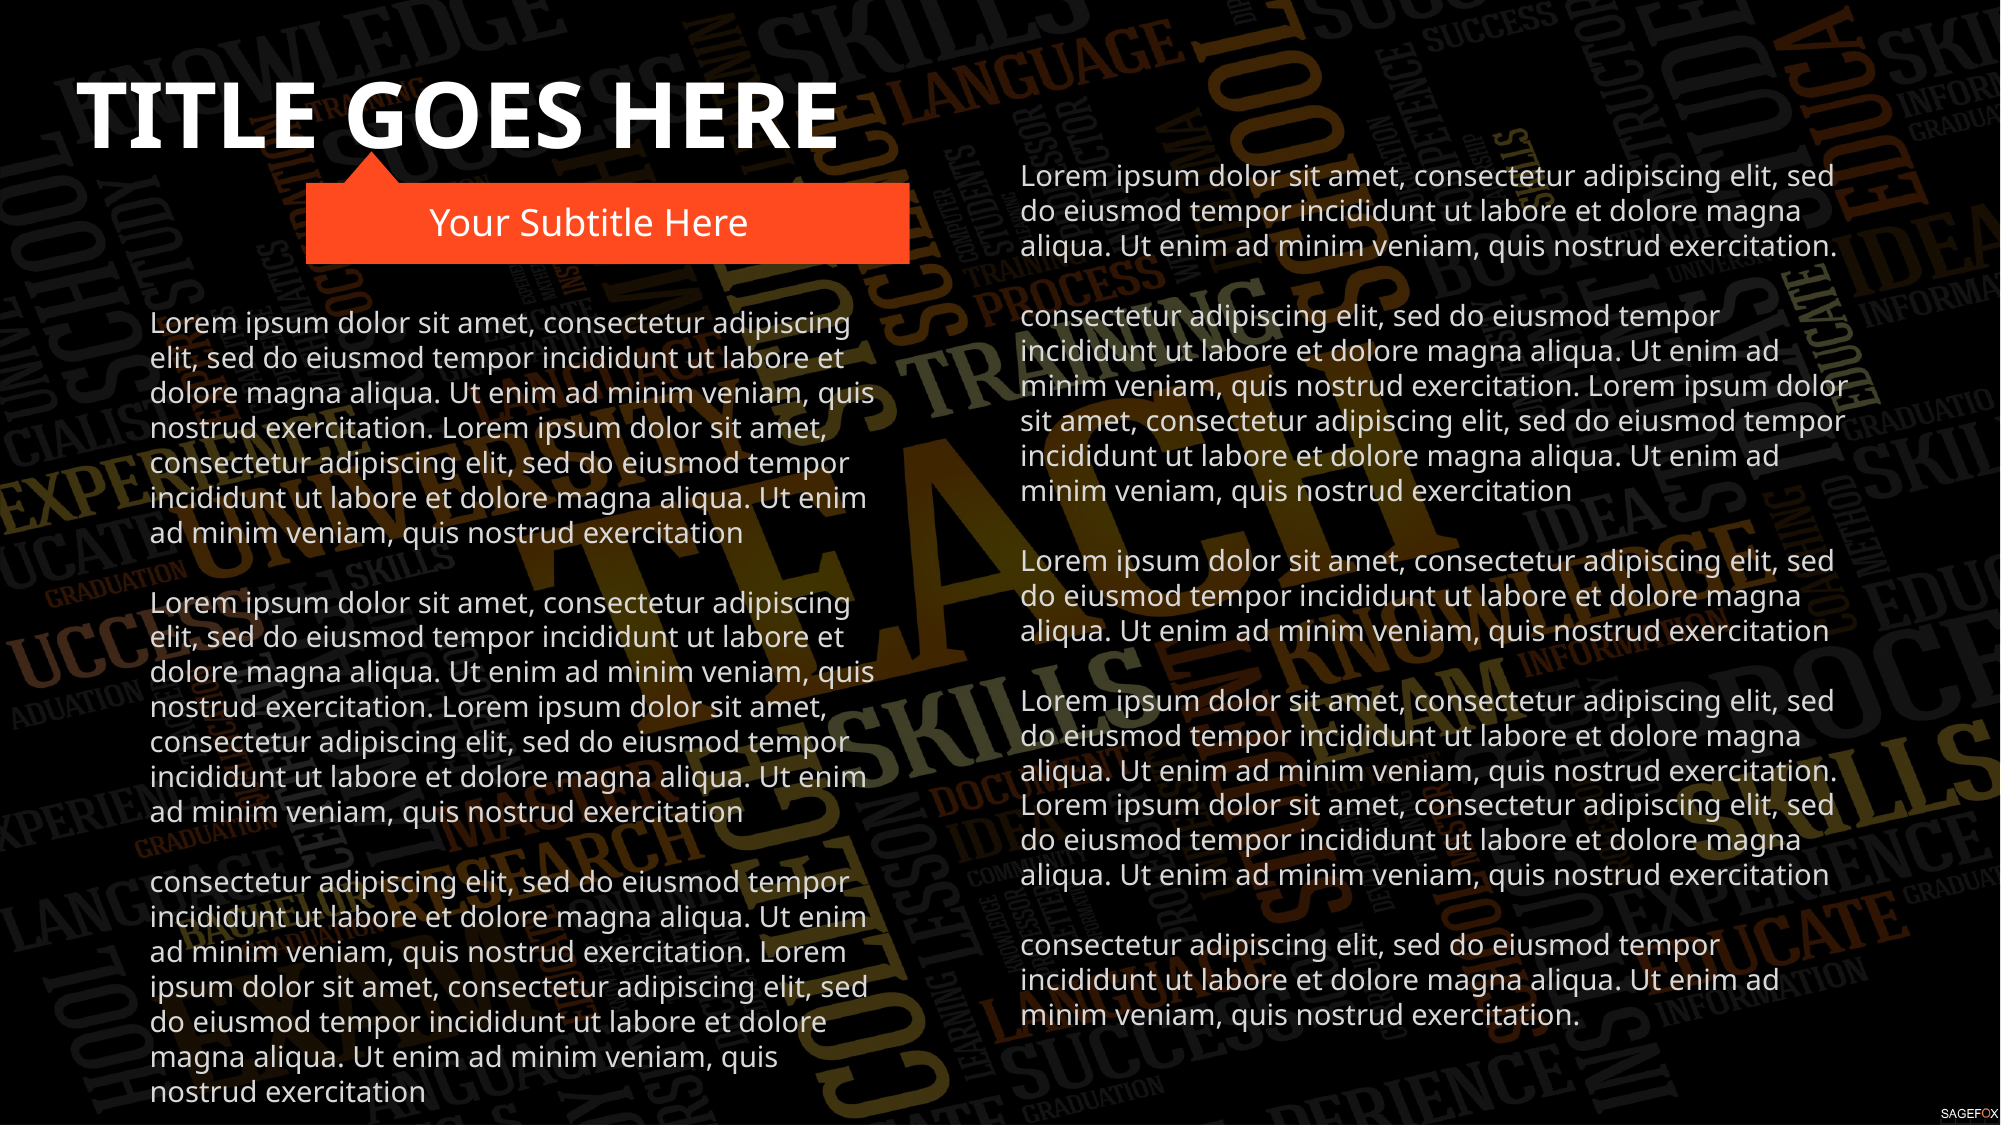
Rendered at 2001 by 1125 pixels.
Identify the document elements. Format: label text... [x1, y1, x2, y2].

text_box Lorem ipsum dolor sit amet, consectetur adipiscing elit, sed do eiusmod tempor incididunt ut labore et dolore magna aliqua. Ut enim ad minim veniam, quis nostrud exercitation. Lorem ipsum dolor sit amet, consectetur adipiscing elit, sed do eiusmod tempor incididunt ut labore et dolore magna aliqua. Ut enim ad minim veniam, quis nostrud exercitation Lorem ipsum dolor sit amet, consectetur adipiscing elit, sed do eiusmod tempor incididunt ut labore et dolore magna aliqua. Ut enim ad minim veniam, quis nostrud exercitation. Lorem ipsum dolor sit amet, consectetur adipiscing elit, sed do eiusmod tempor incididunt ut labore et dolore magna aliqua. Ut enim ad minim veniam, quis nostrud exercitation consectetur adipiscing elit, sed do eiusmod tempor incididunt ut labore et dolore magna aliqua. Ut enim ad minim veniam, quis nostrud exercitation. Lorem ipsum dolor sit amet, consectetur adipiscing elit, sed do eiusmod tempor incididunt ut labore et dolore magna aliqua. Ut enim ad minim veniam, quis nostrud exercitation [134, 296, 897, 1125]
text_box Lorem ipsum dolor sit amet, consectetur adipiscing elit, sed do eiusmod tempor incididunt ut labore et dolore magna aliqua. Ut enim ad minim veniam, quis nostrud exercitation. consectetur adipiscing elit, sed do eiusmod tempor incididunt ut labore et dolore magna aliqua. Ut enim ad minim veniam, quis nostrud exercitation. Lorem ipsum dolor sit amet, consectetur adipiscing elit, sed do eiusmod tempor incididunt ut labore et dolore magna aliqua. Ut enim ad minim veniam, quis nostrud exercitation Lorem ipsum dolor sit amet, consectetur adipiscing elit, sed do eiusmod tempor incididunt ut labore et dolore magna aliqua. Ut enim ad minim veniam, quis nostrud exercitation Lorem ipsum dolor sit amet, consectetur adipiscing elit, sed do eiusmod tempor incididunt ut labore et dolore magna aliqua. Ut enim ad minim veniam, quis nostrud exercitation. Lorem ipsum dolor sit amet, consectetur adipiscing elit, sed do eiusmod tempor incididunt ut labore et dolore magna aliqua. Ut enim ad minim veniam, quis nostrud exercitation consectetur adipiscing elit, sed do eiusmod tempor incididunt ut labore et dolore magna aliqua. Ut enim ad minim veniam, quis nostrud exercitation. [1005, 150, 1876, 1039]
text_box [306, 151, 910, 264]
text_box TITLE GOES HERE [60, 49, 965, 175]
picture [0, 0, 2001, 1125]
